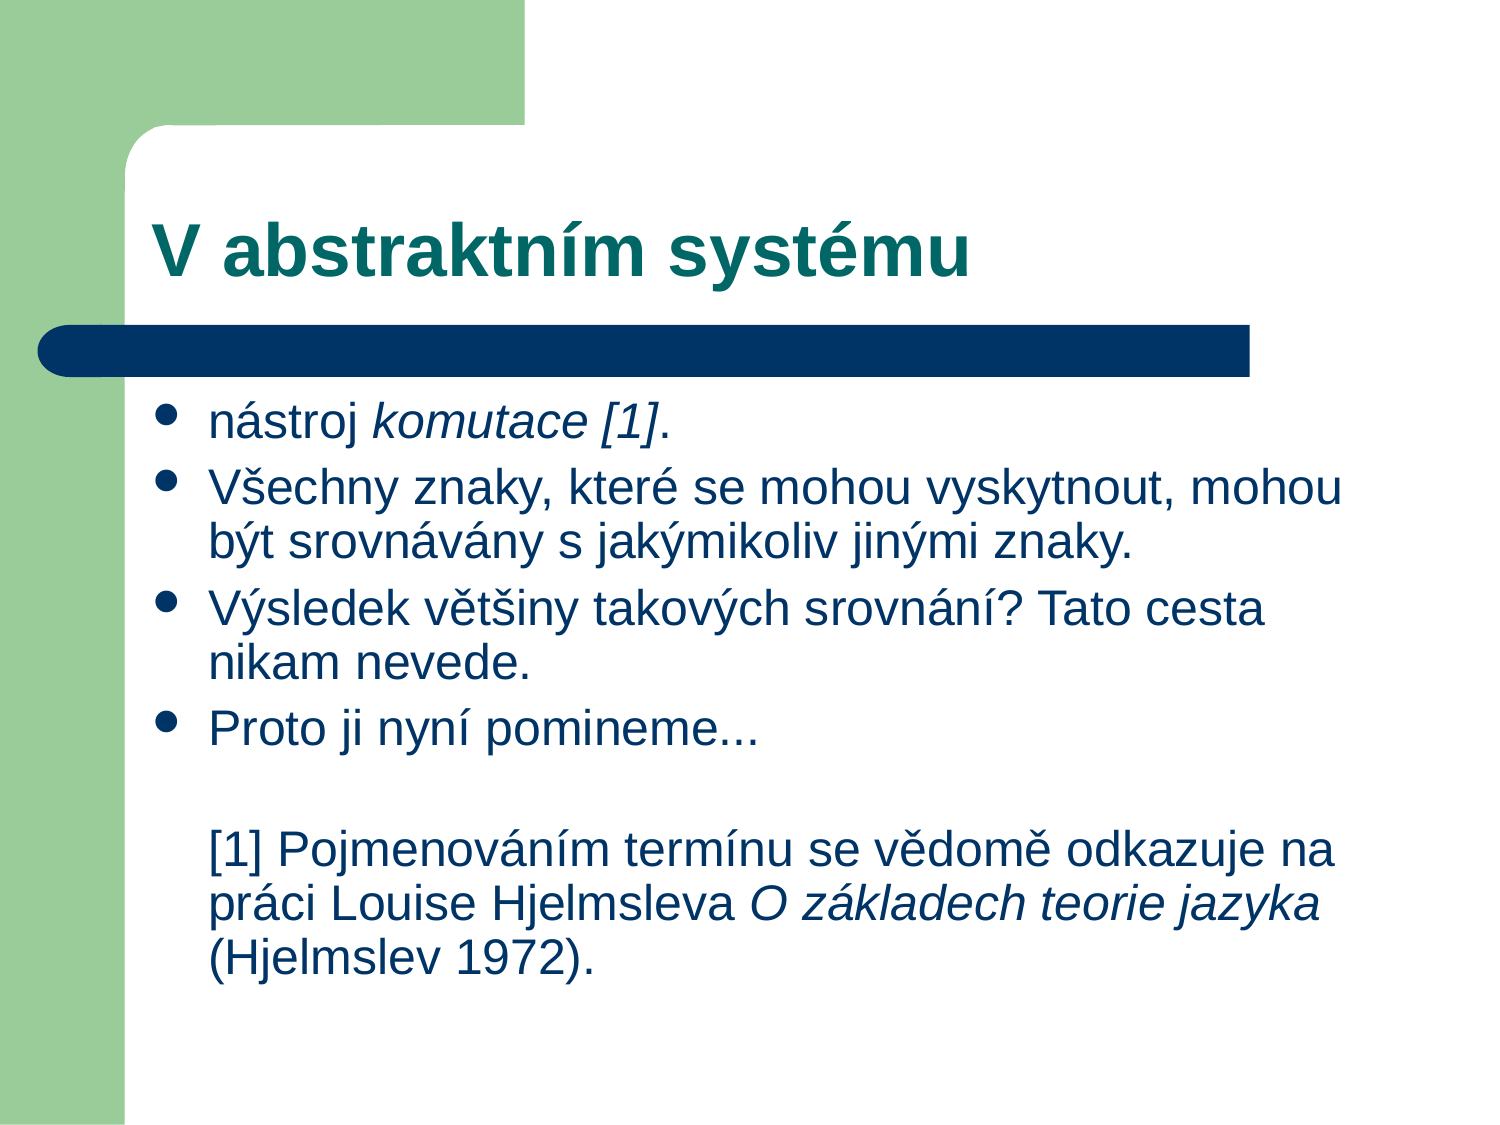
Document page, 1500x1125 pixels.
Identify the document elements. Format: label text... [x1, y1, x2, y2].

list nástroj komutace [1]. Všechny znaky, které se mohou vyskytnout, mohou být srovnávány s jakýmikoliv jinými znaky. Výsledek většiny takových srovnání? Tato cesta nikam nevede. Proto ji nyní pomineme... [1] Pojmenováním termínu se vědomě odkazuje na práci Louise Hjelmsleva O základech teorie jazyka (Hjelmslev 1972). [137, 387, 1400, 999]
text_box V abstraktním systému [136, 136, 1413, 301]
